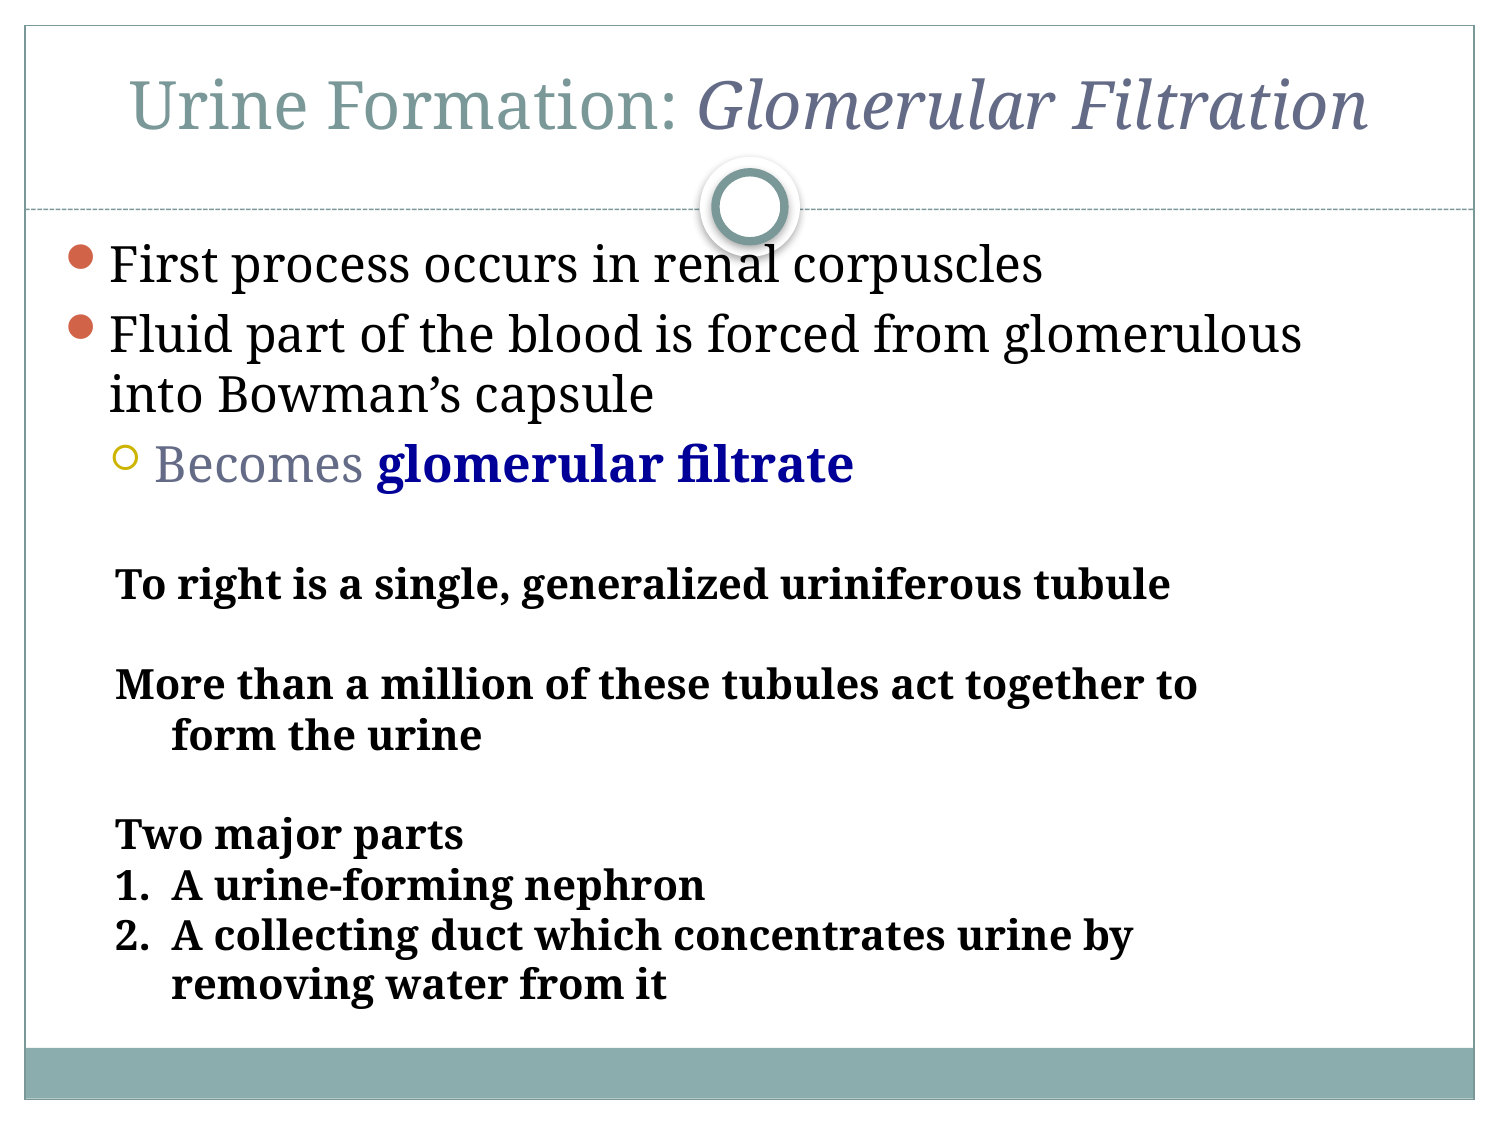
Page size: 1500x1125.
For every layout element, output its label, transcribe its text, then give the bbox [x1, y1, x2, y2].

list First process occurs in renal corpuscles Fluid part of the blood is forced from glomerulous into Bowman’s capsule Becomes glomerular filtrate [50, 224, 1407, 1043]
title Urine Formation: Glomerular Filtration [75, 24, 1425, 150]
text_box To right is a single, generalized uriniferous tubule More than a million of these tubules act together to form the urine Two major parts A urine-forming nephron A collecting duct which concentrates urine by removing water from it [100, 550, 1301, 1125]
